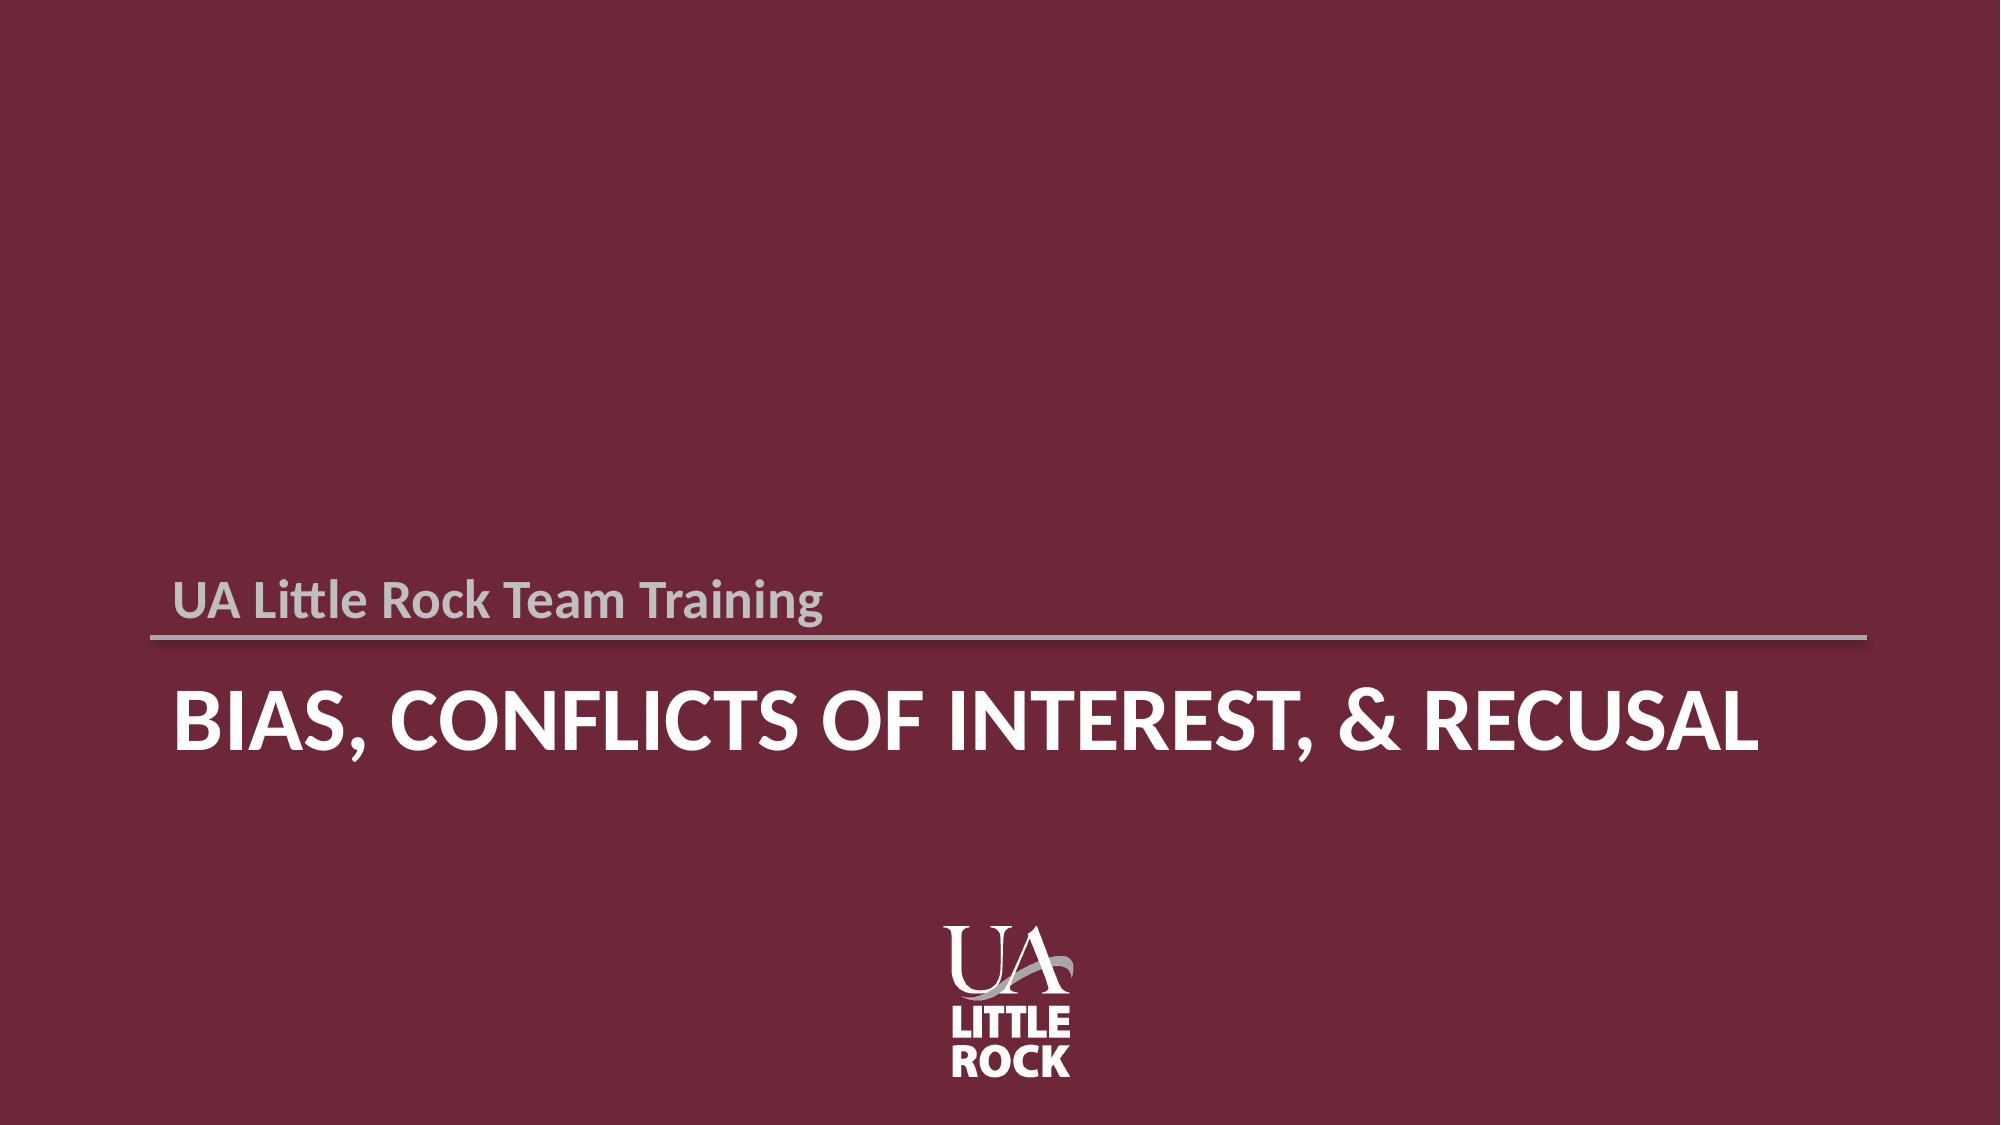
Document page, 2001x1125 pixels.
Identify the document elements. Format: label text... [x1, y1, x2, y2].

list UA Little Rock Team Training [157, 391, 1858, 638]
title Bias, conflicts of interest, & recusal [157, 651, 1858, 875]
picture [916, 899, 1100, 1104]
